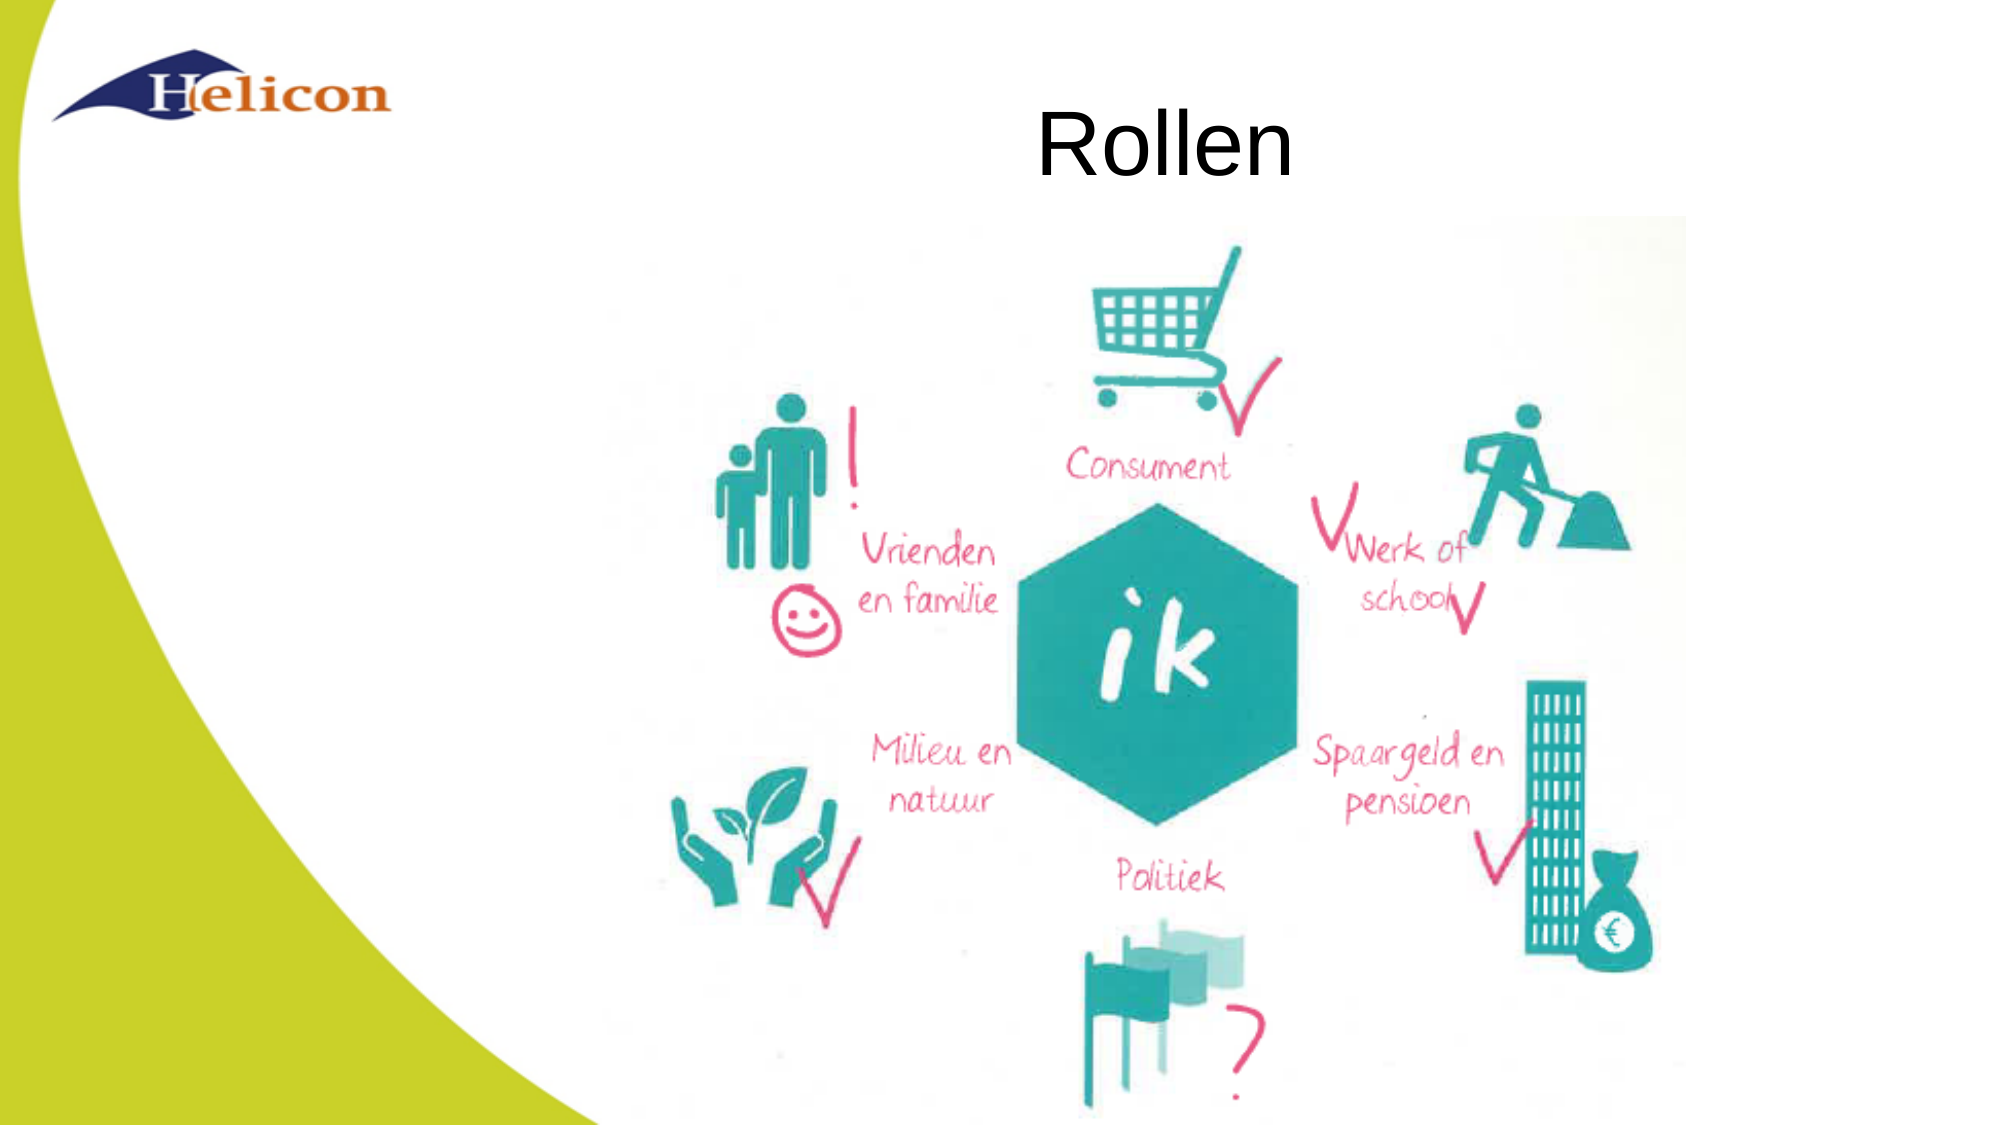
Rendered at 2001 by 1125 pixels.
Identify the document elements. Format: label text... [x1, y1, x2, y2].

picture [0, 0, 2000, 1125]
title Rollen [99, 45, 1900, 233]
